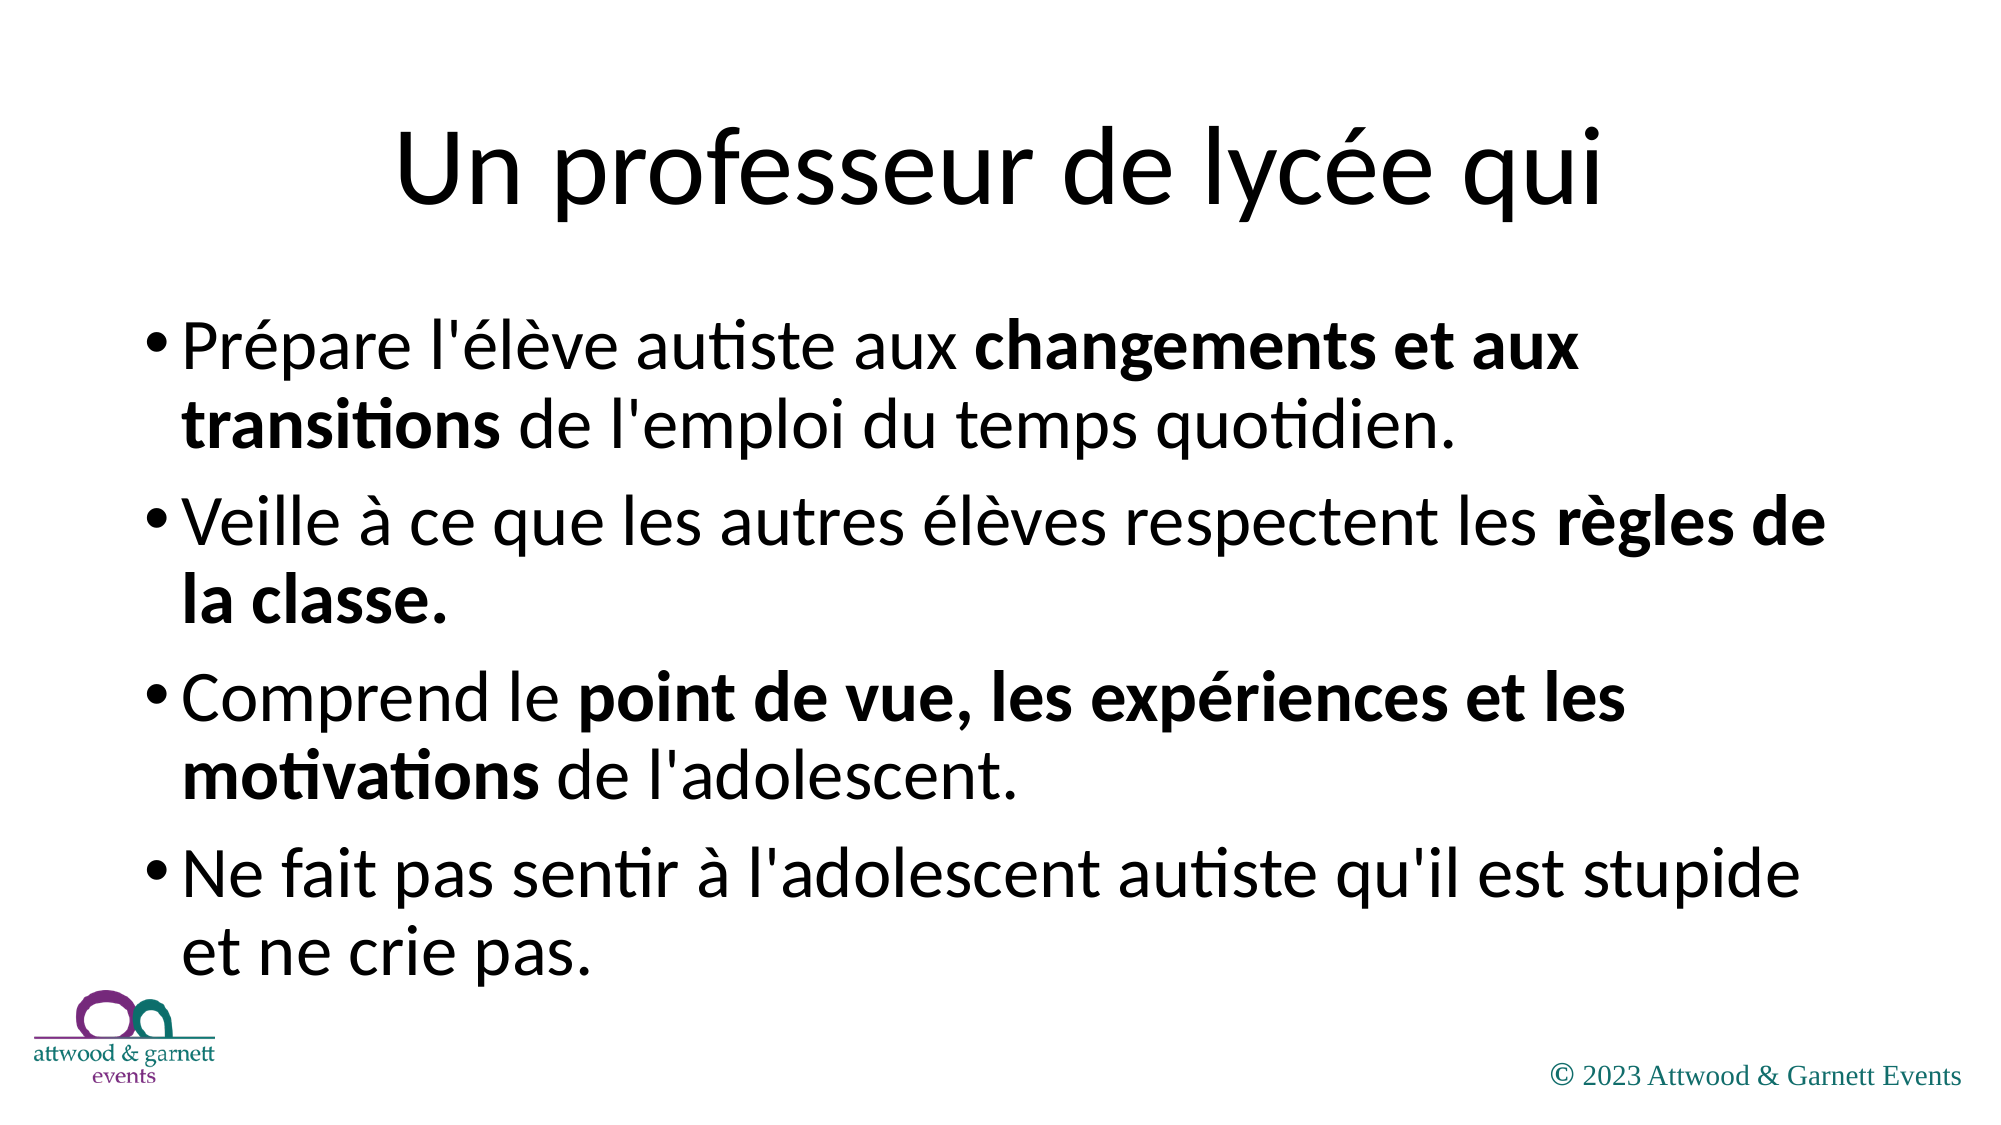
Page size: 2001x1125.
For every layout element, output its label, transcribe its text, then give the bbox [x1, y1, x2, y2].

title Un professeur de lycée qui [136, 59, 1863, 278]
picture [33, 990, 215, 1089]
list Prépare l'élève autiste aux changements et aux transitions de l'emploi du temps quotidien. Veille à ce que les autres élèves respectent les règles de la classe. Comprend le point de vue, les expériences et les motivations de l'adolescent. Ne fait pas sentir à l'adolescent autiste qu'il est stupide et ne crie pas. [136, 298, 1863, 1014]
text_box © 2023 Attwood & Garnett Events [984, 1044, 1971, 1100]
